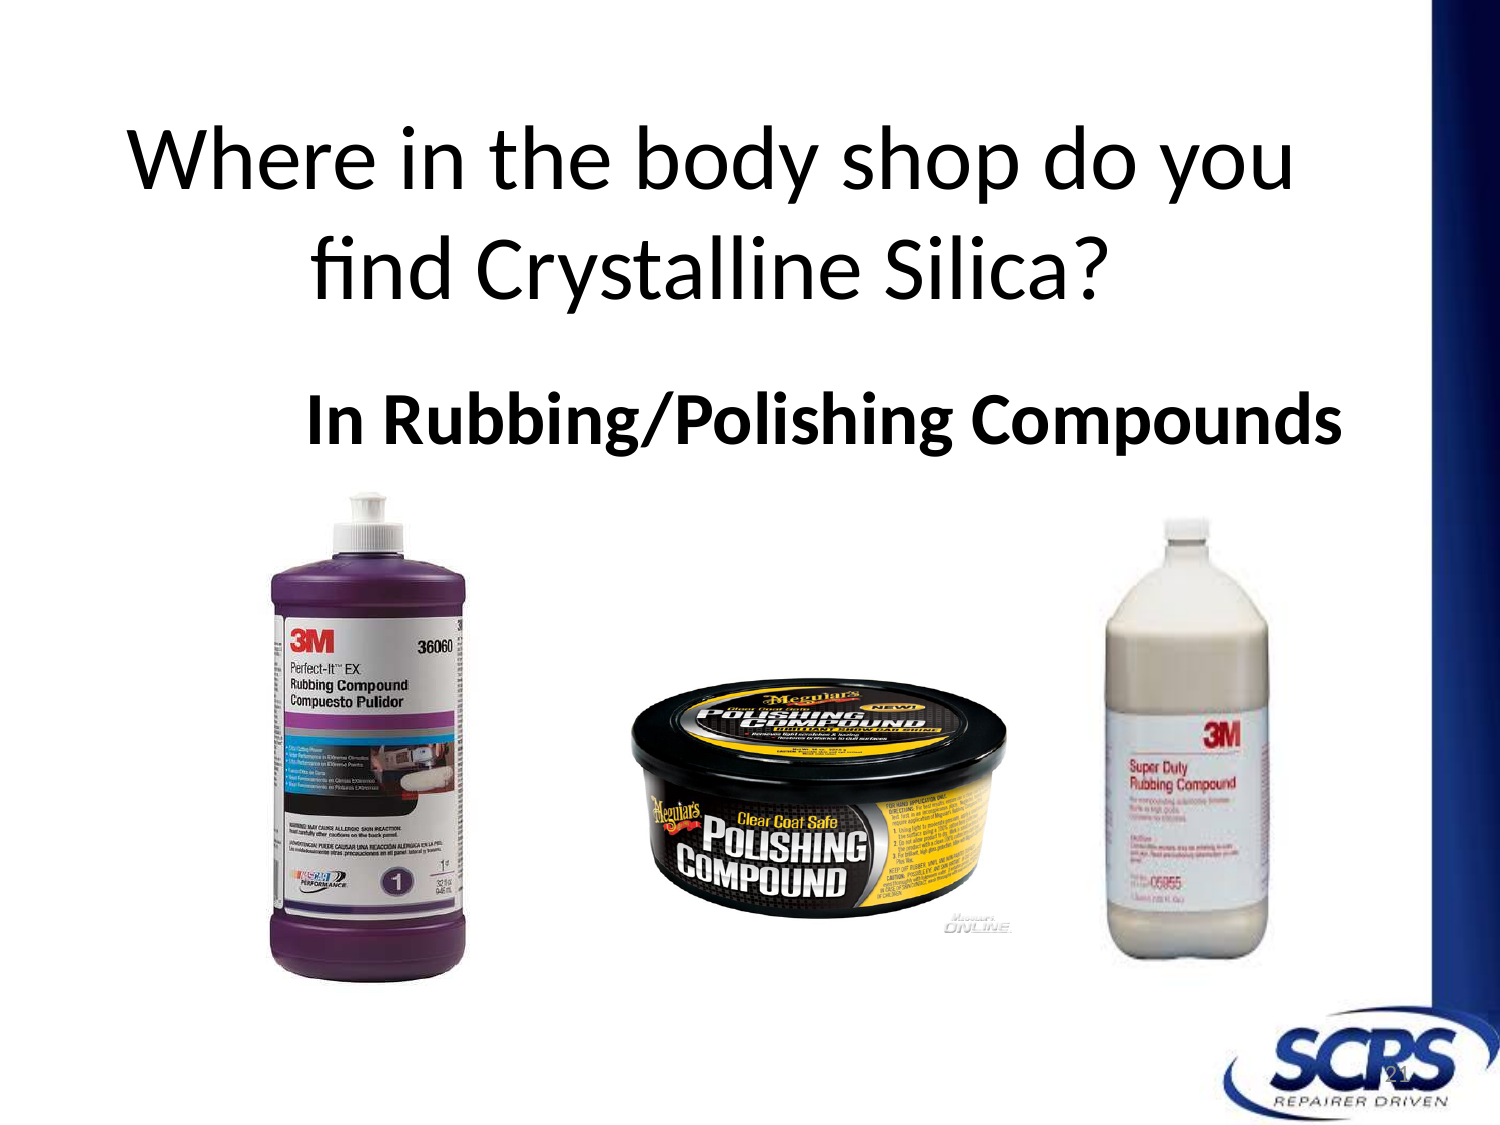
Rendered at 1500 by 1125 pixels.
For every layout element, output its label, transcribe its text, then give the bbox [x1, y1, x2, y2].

slide_number 21 [1074, 1042, 1425, 1103]
picture [0, 0, 1500, 1125]
title Where in the body shop do you find Crystalline Silica? [75, 87, 1350, 329]
text_box In Rubbing/Polishing Compounds [290, 362, 1360, 468]
